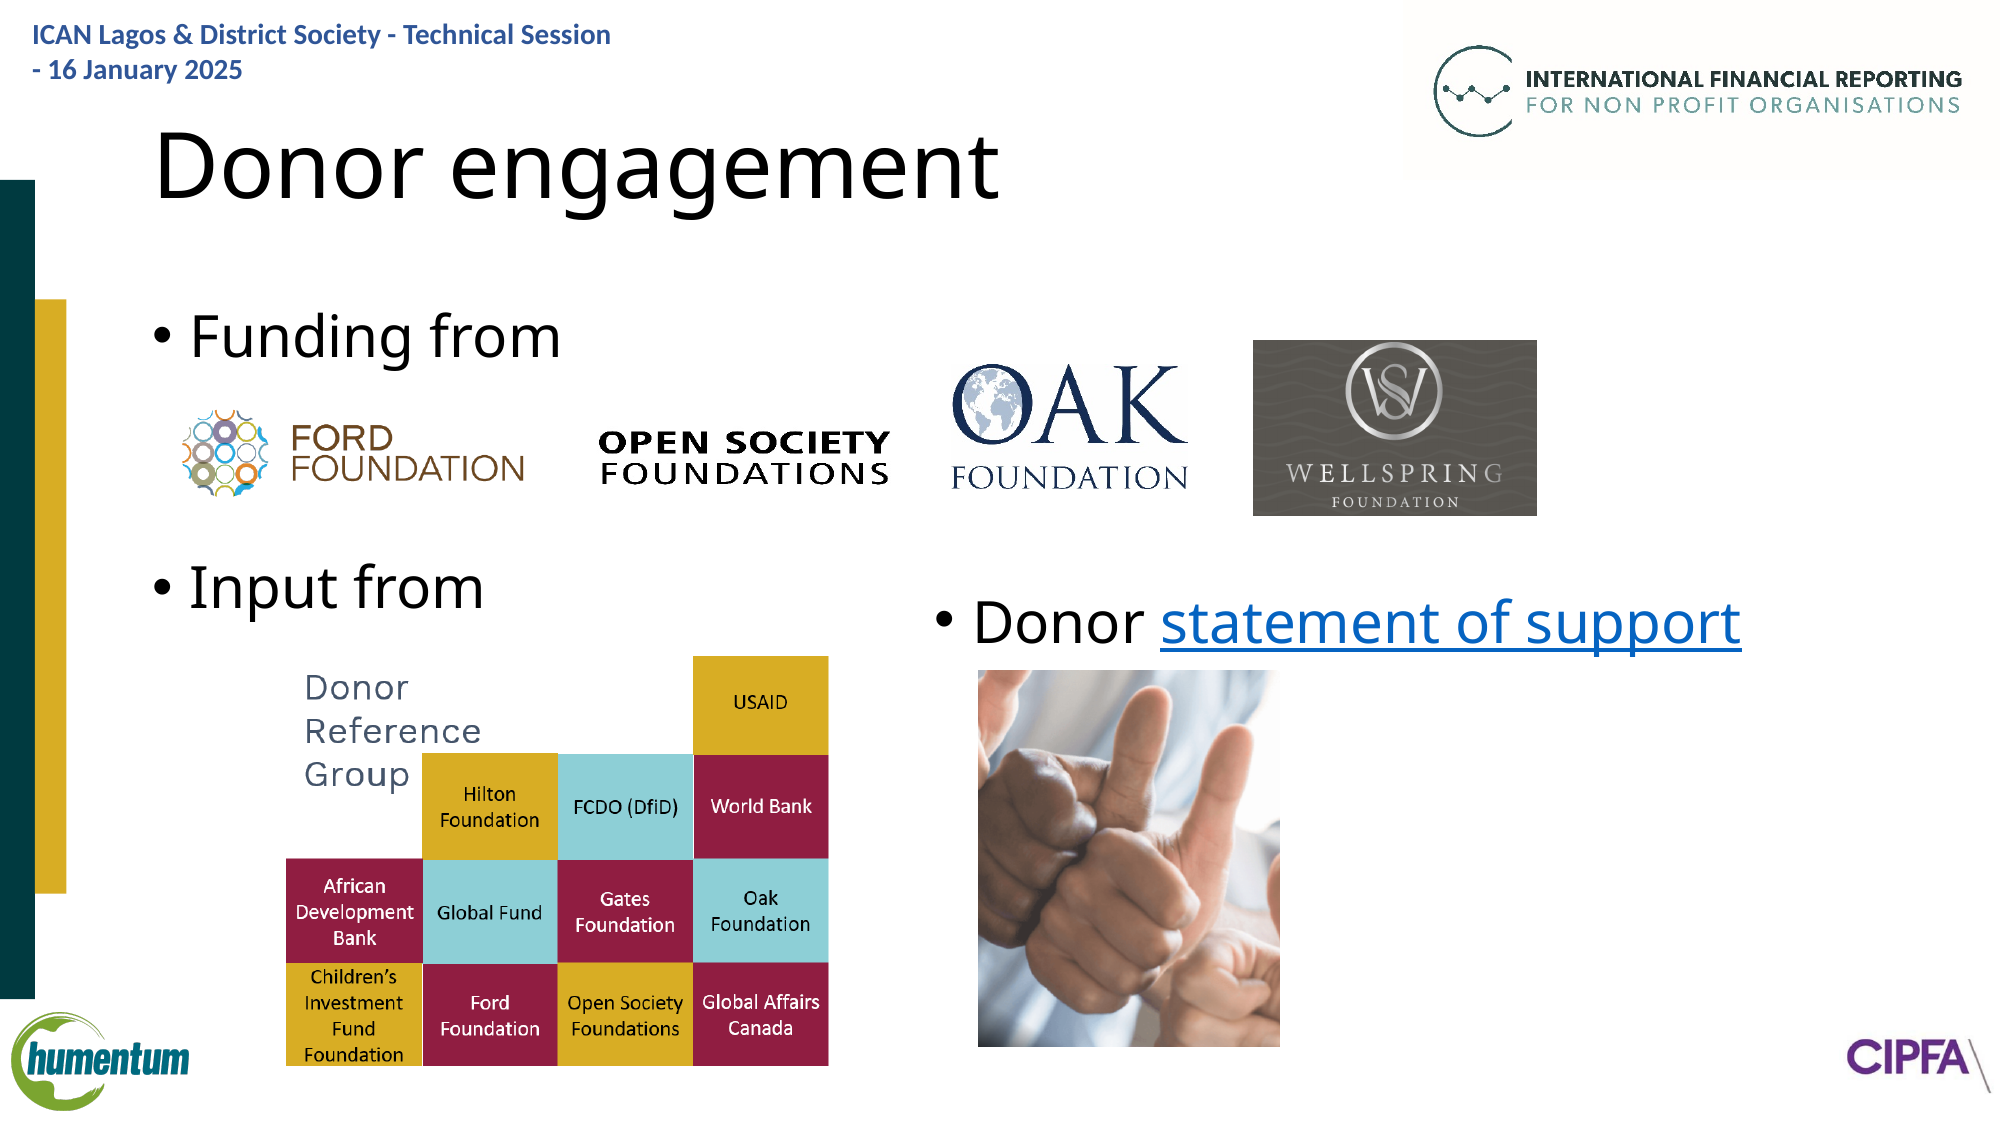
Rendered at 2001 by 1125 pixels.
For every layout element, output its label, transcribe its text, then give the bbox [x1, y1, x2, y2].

list Funding from Input from [137, 299, 1204, 659]
picture [977, 670, 1280, 1047]
title Donor engagement [137, 59, 1863, 278]
picture [1839, 1002, 2000, 1121]
picture [1253, 340, 1537, 516]
picture [11, 1012, 189, 1111]
picture [167, 391, 537, 516]
text_box Donor statement of support [919, 578, 1901, 810]
picture [286, 656, 829, 1066]
picture [1403, 0, 2000, 180]
picture [582, 364, 1188, 506]
